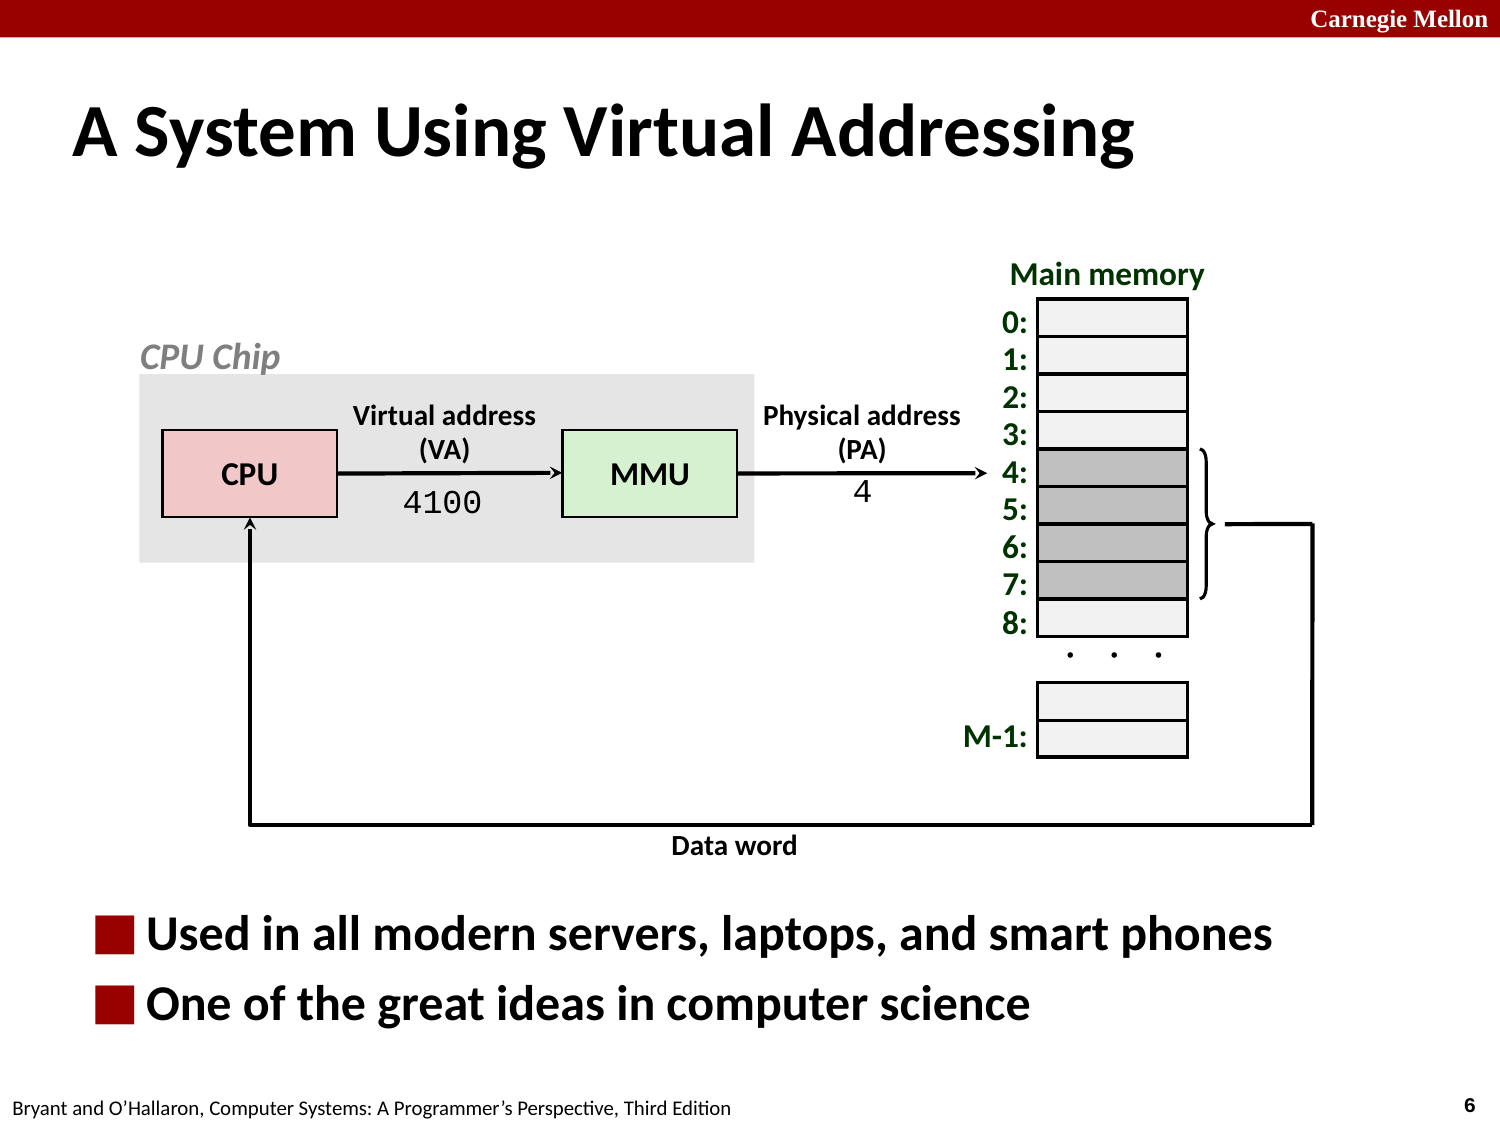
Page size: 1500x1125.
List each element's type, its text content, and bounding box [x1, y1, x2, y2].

text_box Physical address (PA) [747, 390, 977, 471]
text_box 3: [987, 410, 1037, 448]
text_box [139, 374, 755, 563]
text_box CPU [162, 429, 338, 518]
text_box [1037, 298, 1188, 336]
text_box Main memory [993, 249, 1222, 301]
text_box 2: [987, 373, 1037, 410]
text_box 4 [837, 461, 888, 471]
text_box MMU [562, 429, 738, 515]
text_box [249, 516, 1313, 826]
text_box [1199, 448, 1207, 515]
text_box [1044, 448, 1188, 486]
text_box CPU Chip [124, 324, 299, 385]
text_box 5: [987, 485, 1044, 515]
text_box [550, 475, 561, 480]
text_box null [338, 476, 387, 480]
text_box [387, 474, 499, 480]
text_box Data word [656, 834, 814, 871]
text_box [837, 475, 888, 479]
text_box 4100 [387, 482, 499, 515]
text_box [1037, 411, 1188, 448]
text_box [1044, 486, 1188, 515]
title A System Using Virtual Addressing [57, 62, 1488, 191]
text_box [1037, 373, 1188, 411]
text_box 1: [987, 335, 1037, 373]
text_box 0: [987, 298, 1037, 335]
text_box 4 [837, 483, 888, 515]
text_box null [499, 475, 552, 480]
text_box 4: [987, 448, 1044, 485]
text_box [1037, 336, 1188, 373]
list Used in all modern servers, laptops, and smart phones One of the great ideas in computer science [74, 892, 1438, 1100]
text_box Virtual address (VA) [337, 390, 552, 472]
